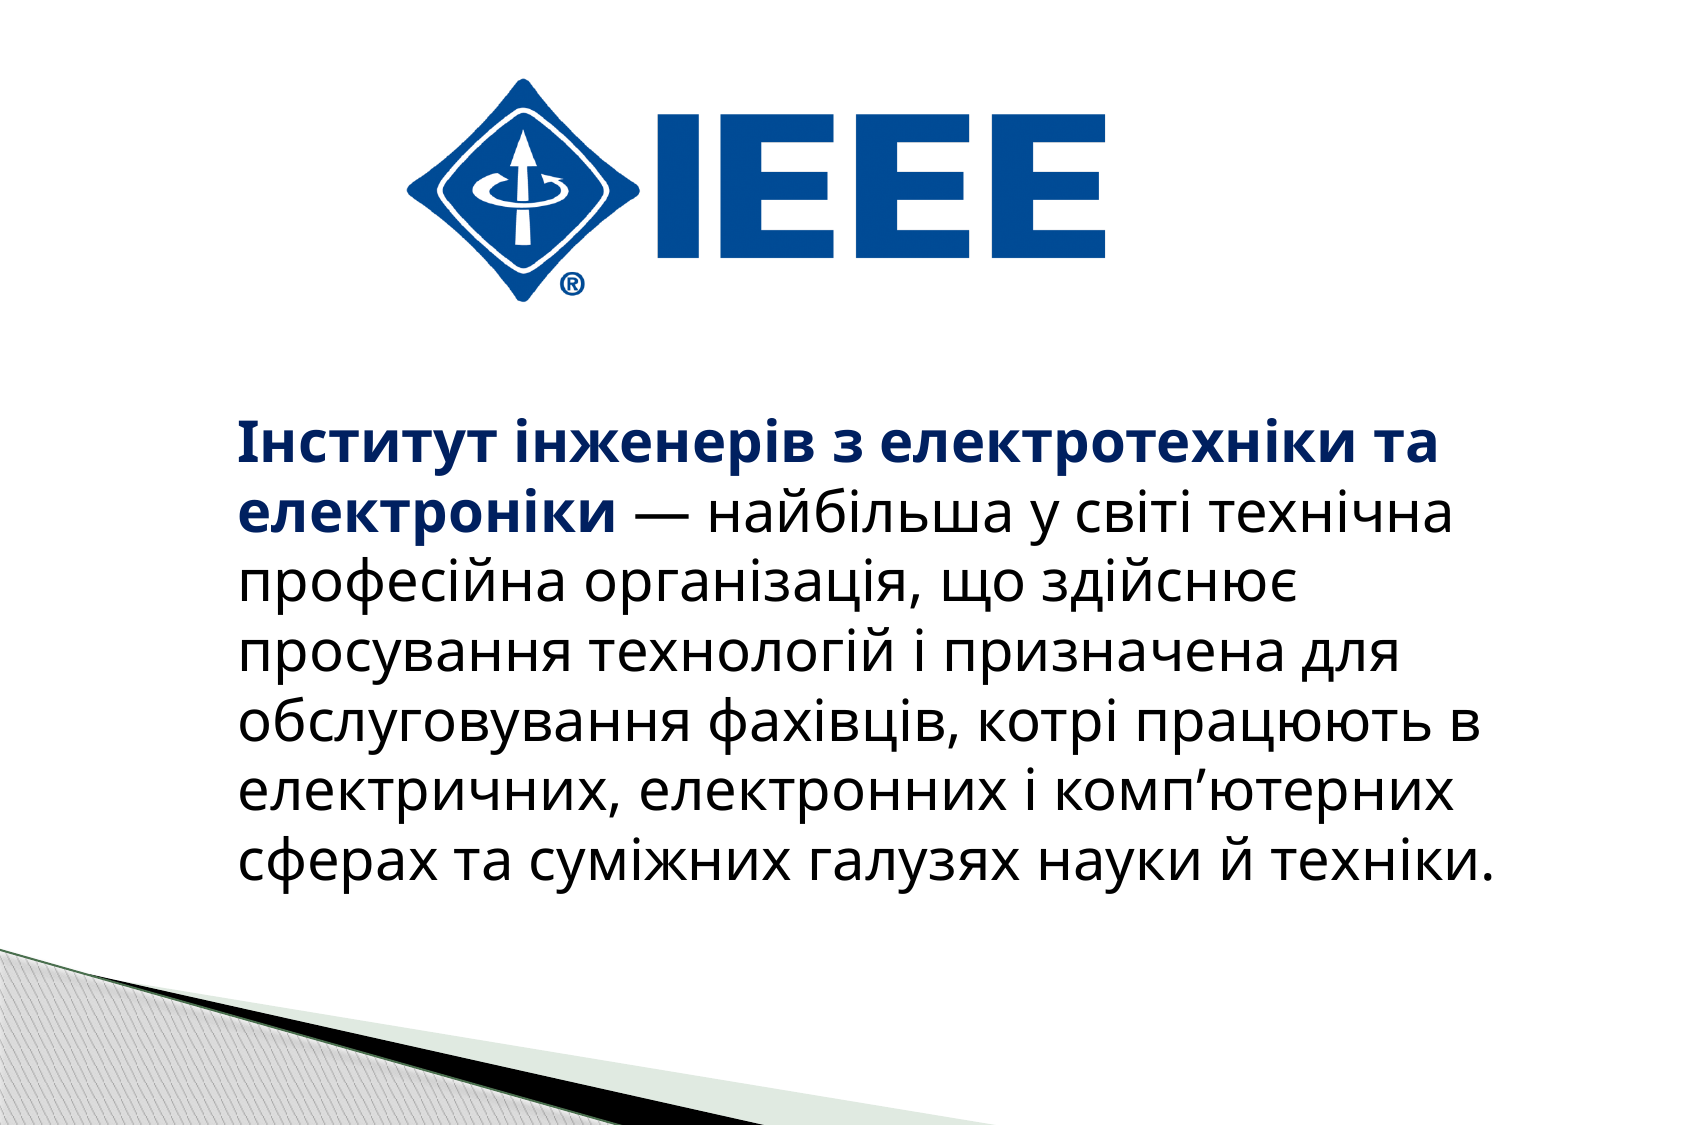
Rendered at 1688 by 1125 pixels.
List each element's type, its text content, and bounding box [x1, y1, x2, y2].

picture [406, 77, 1116, 303]
list Інститут інженерів з електротехніки та електроніки — найбільша у світі технічна професійна організація, що здійснює просування технологій і призначена для обслуговування фахівців, котрі працюють в електричних, електронних і комп’ютерних сферах та суміжних галузях науки й техніки. [205, 397, 1517, 953]
